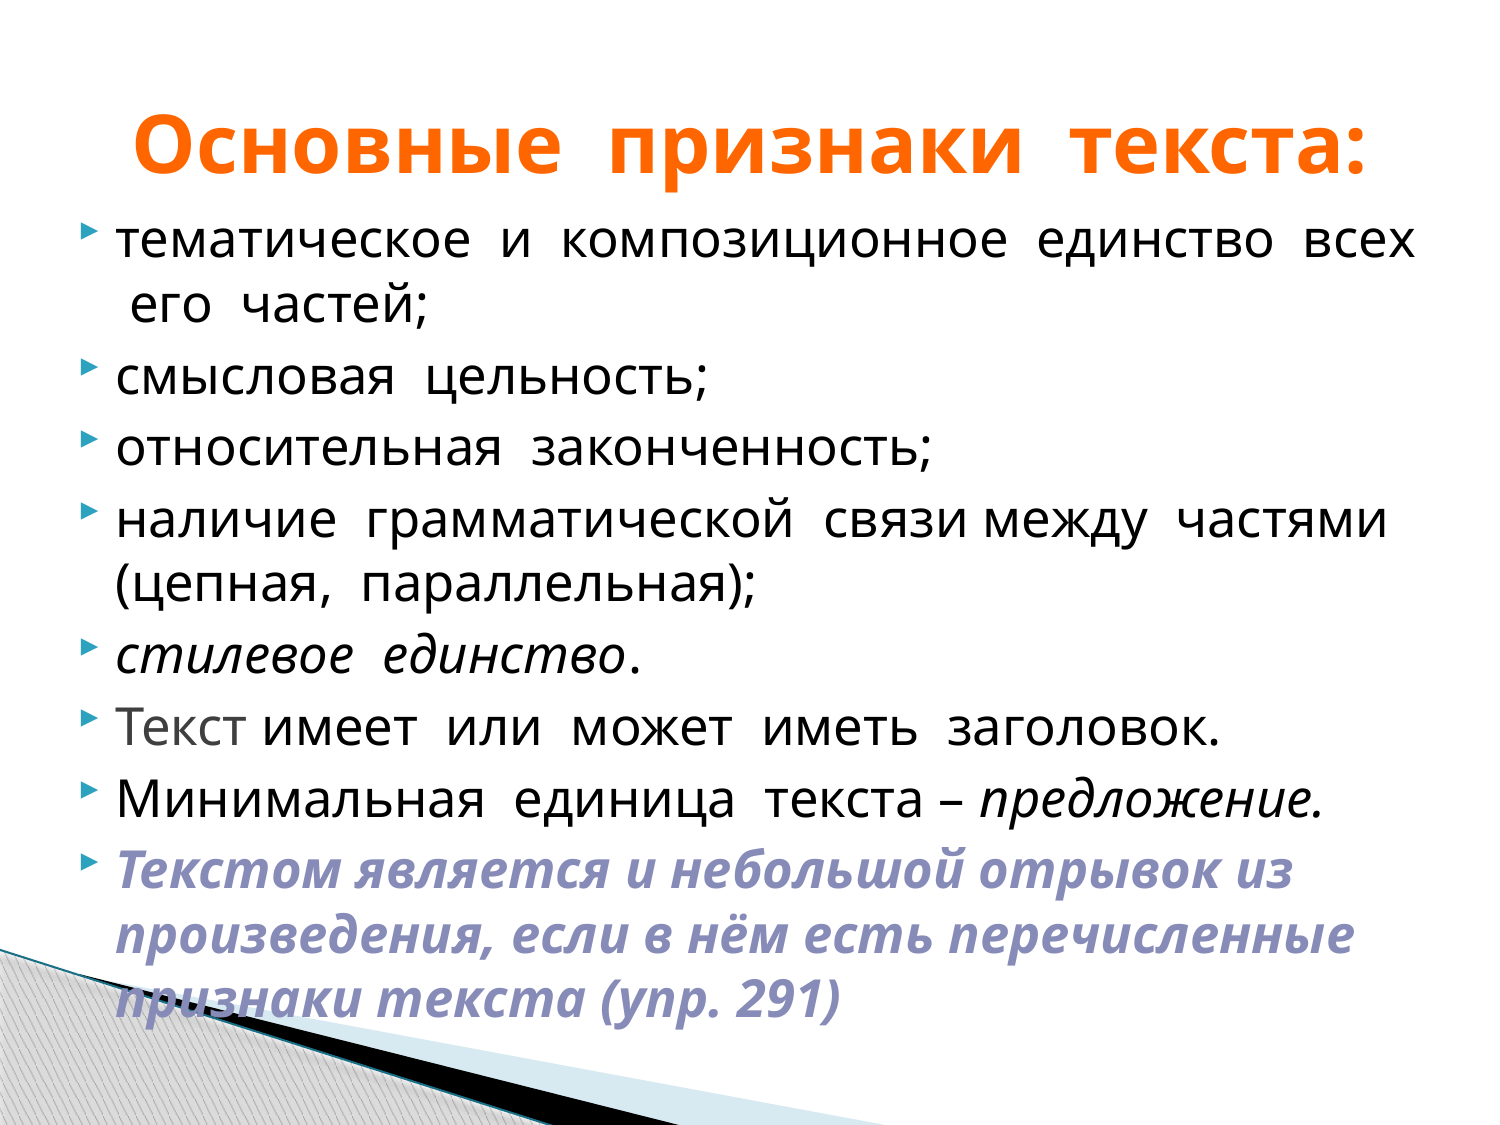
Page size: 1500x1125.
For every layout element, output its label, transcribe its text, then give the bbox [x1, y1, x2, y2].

title Основные признаки текста: [46, 50, 1454, 235]
list тематическое и композиционное единство всех его частей; смысловая цельность; относительная законченность; наличие грамматической связи между частями (цепная, параллельная); стилевое единство. Текст имеет или может иметь заголовок. Минимальная единица текста – предложение. Текстом является и небольшой отрывок из произведения, если в нём есть перечисленные признаки текста (упр. 291) [46, 199, 1442, 1043]
